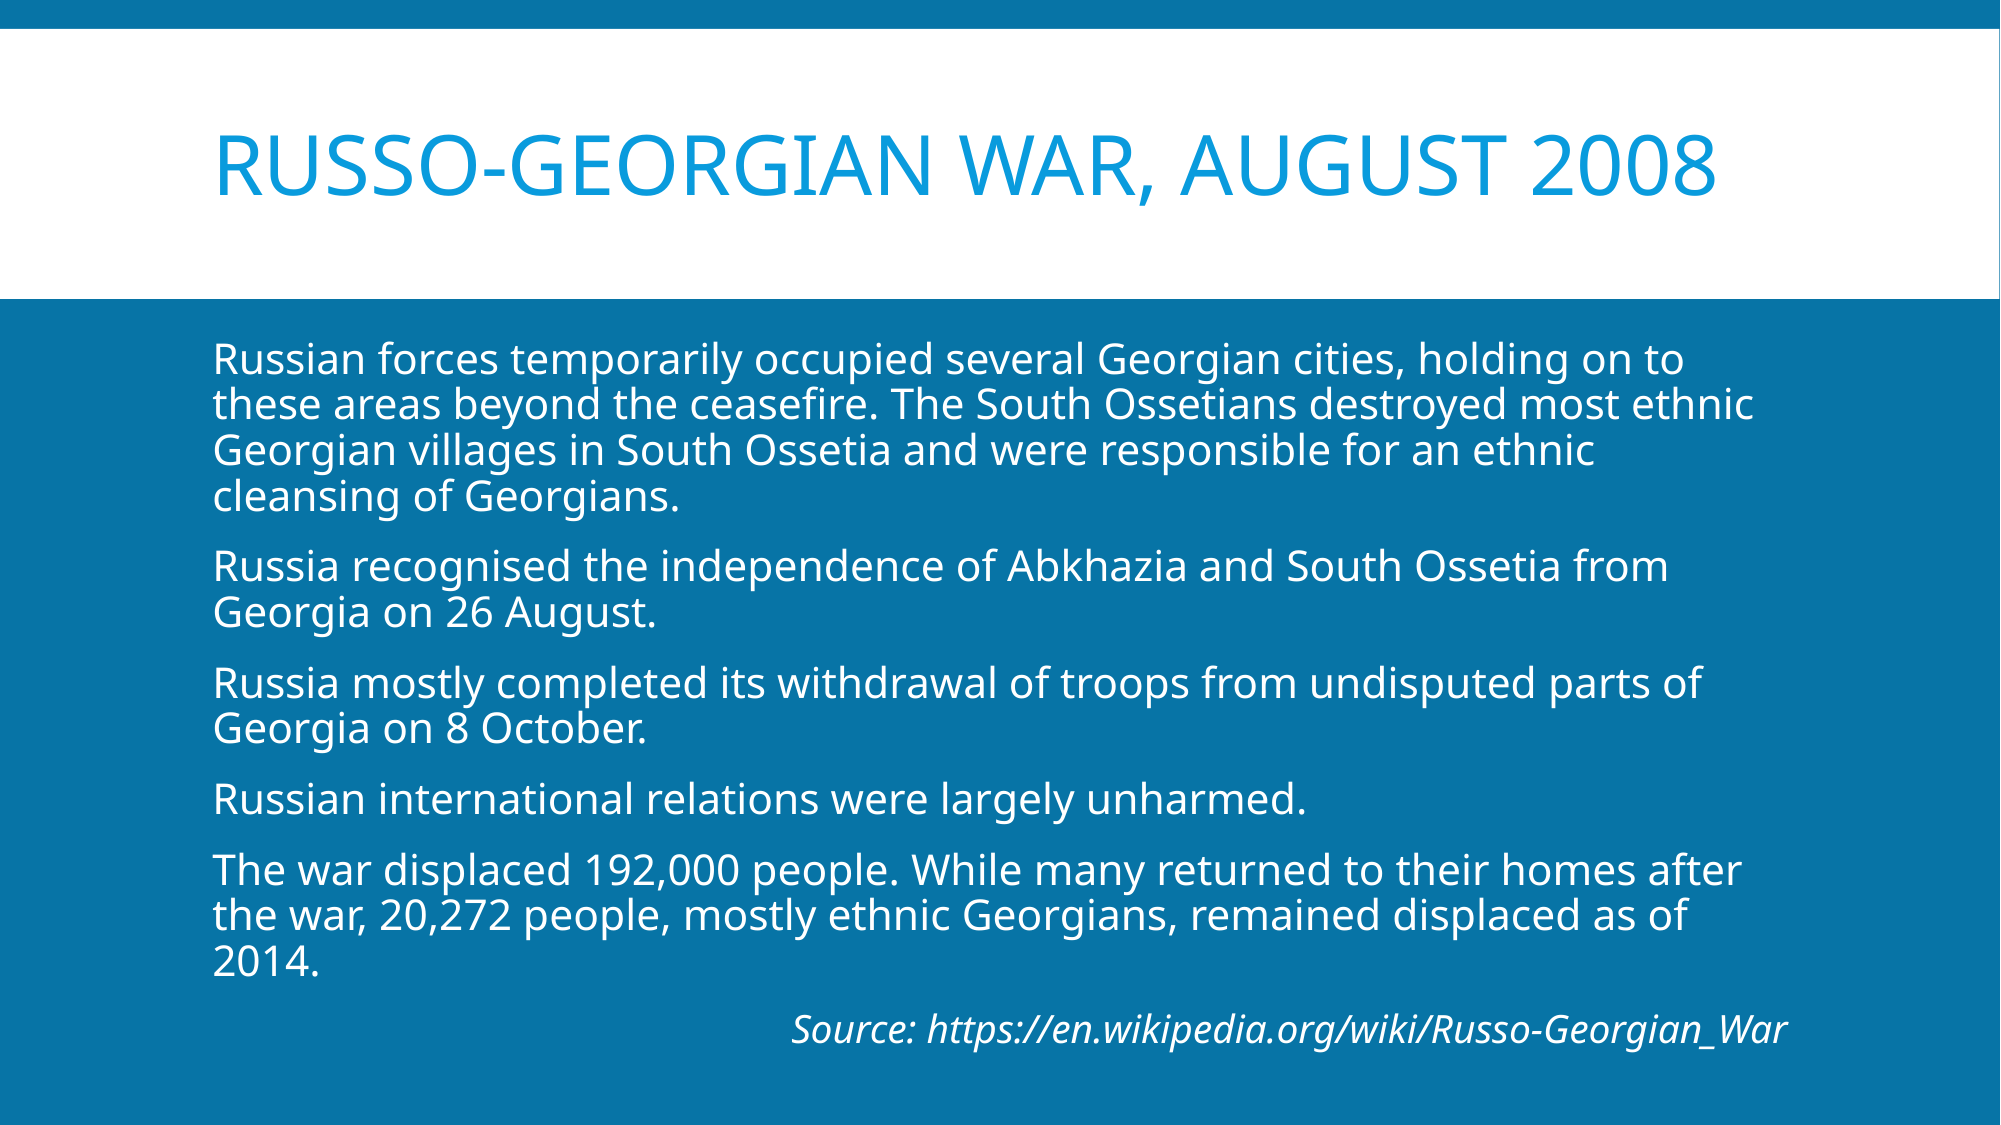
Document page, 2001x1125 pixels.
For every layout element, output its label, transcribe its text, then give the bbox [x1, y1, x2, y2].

title Russo-GeOrgian war, august 2008 [197, 46, 1803, 295]
list Russian forces temporarily occupied several Georgian cities, holding on to these areas beyond the ceasefire. The South Ossetians destroyed most ethnic Georgian villages in South Ossetia and were responsible for an ethnic cleansing of Georgians. Russia recognised the independence of Abkhazia and South Ossetia from Georgia on 26 August. Russia mostly completed its withdrawal of troops from undisputed parts of Georgia on 8 October. Russian international relations were largely unharmed. The war displaced 192,000 people. While many returned to their homes after the war, 20,272 people, mostly ethnic Georgians, remained displaced as of 2014. Source: https://en.wikipedia.org/wiki/Russo-Georgian_War [197, 329, 1803, 1063]
